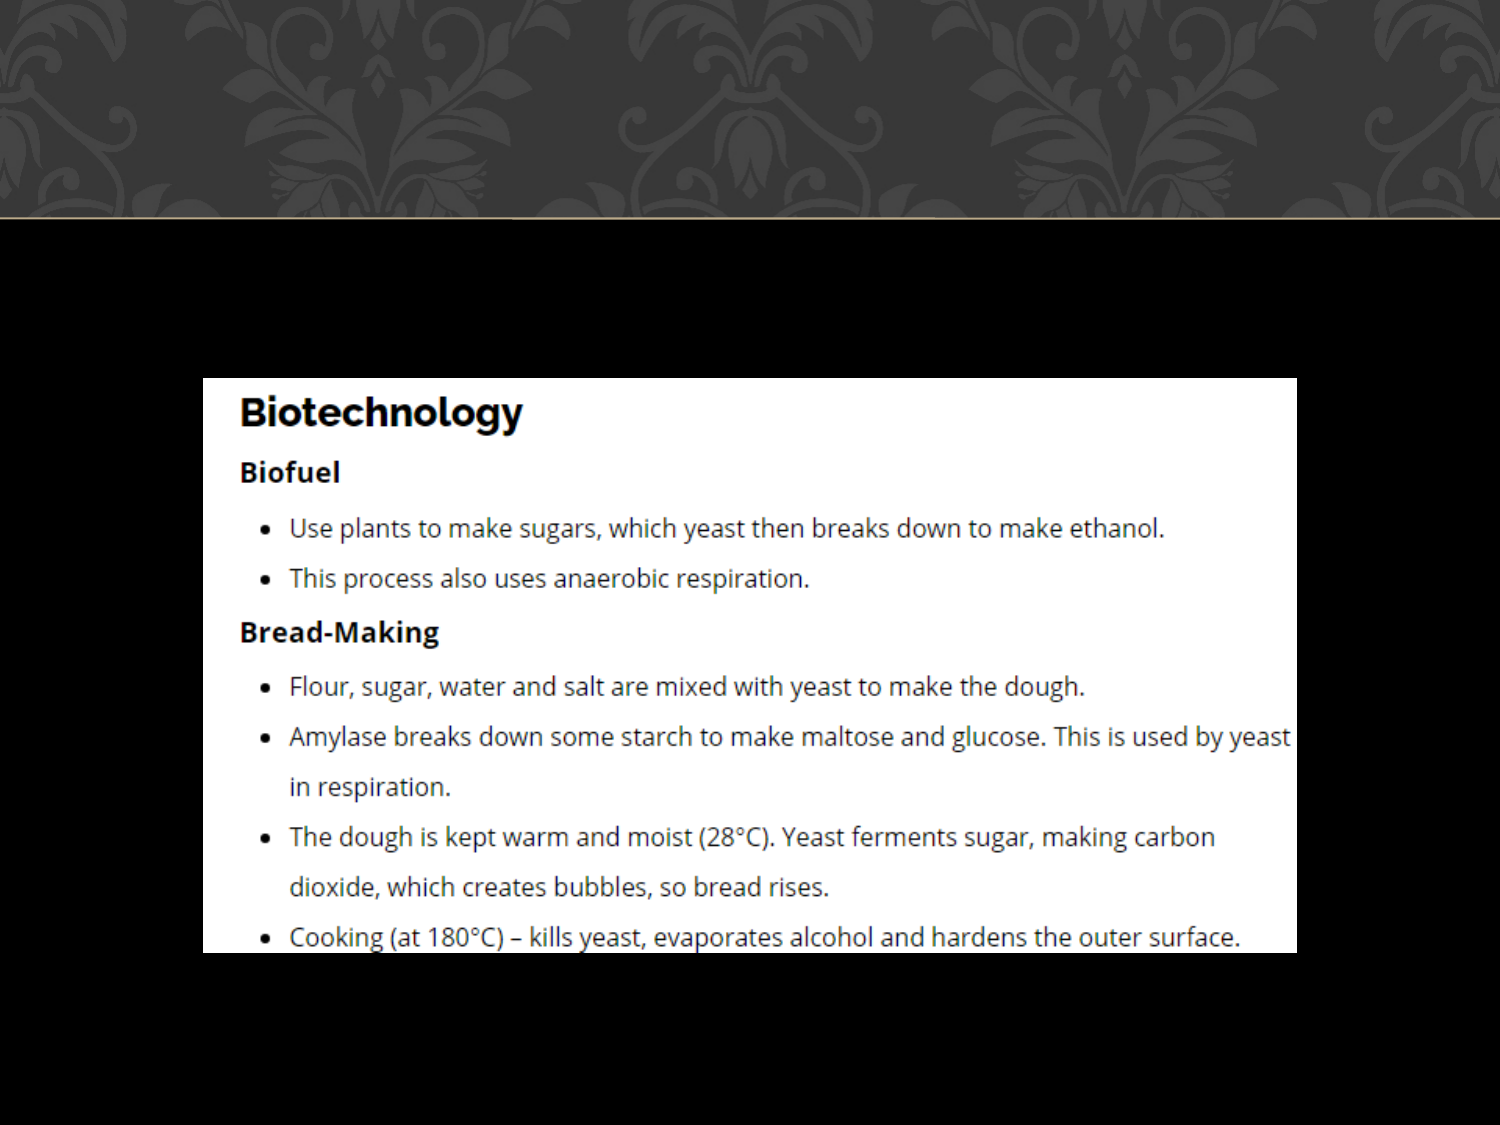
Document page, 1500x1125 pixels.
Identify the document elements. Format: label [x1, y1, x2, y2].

list [202, 378, 1298, 953]
